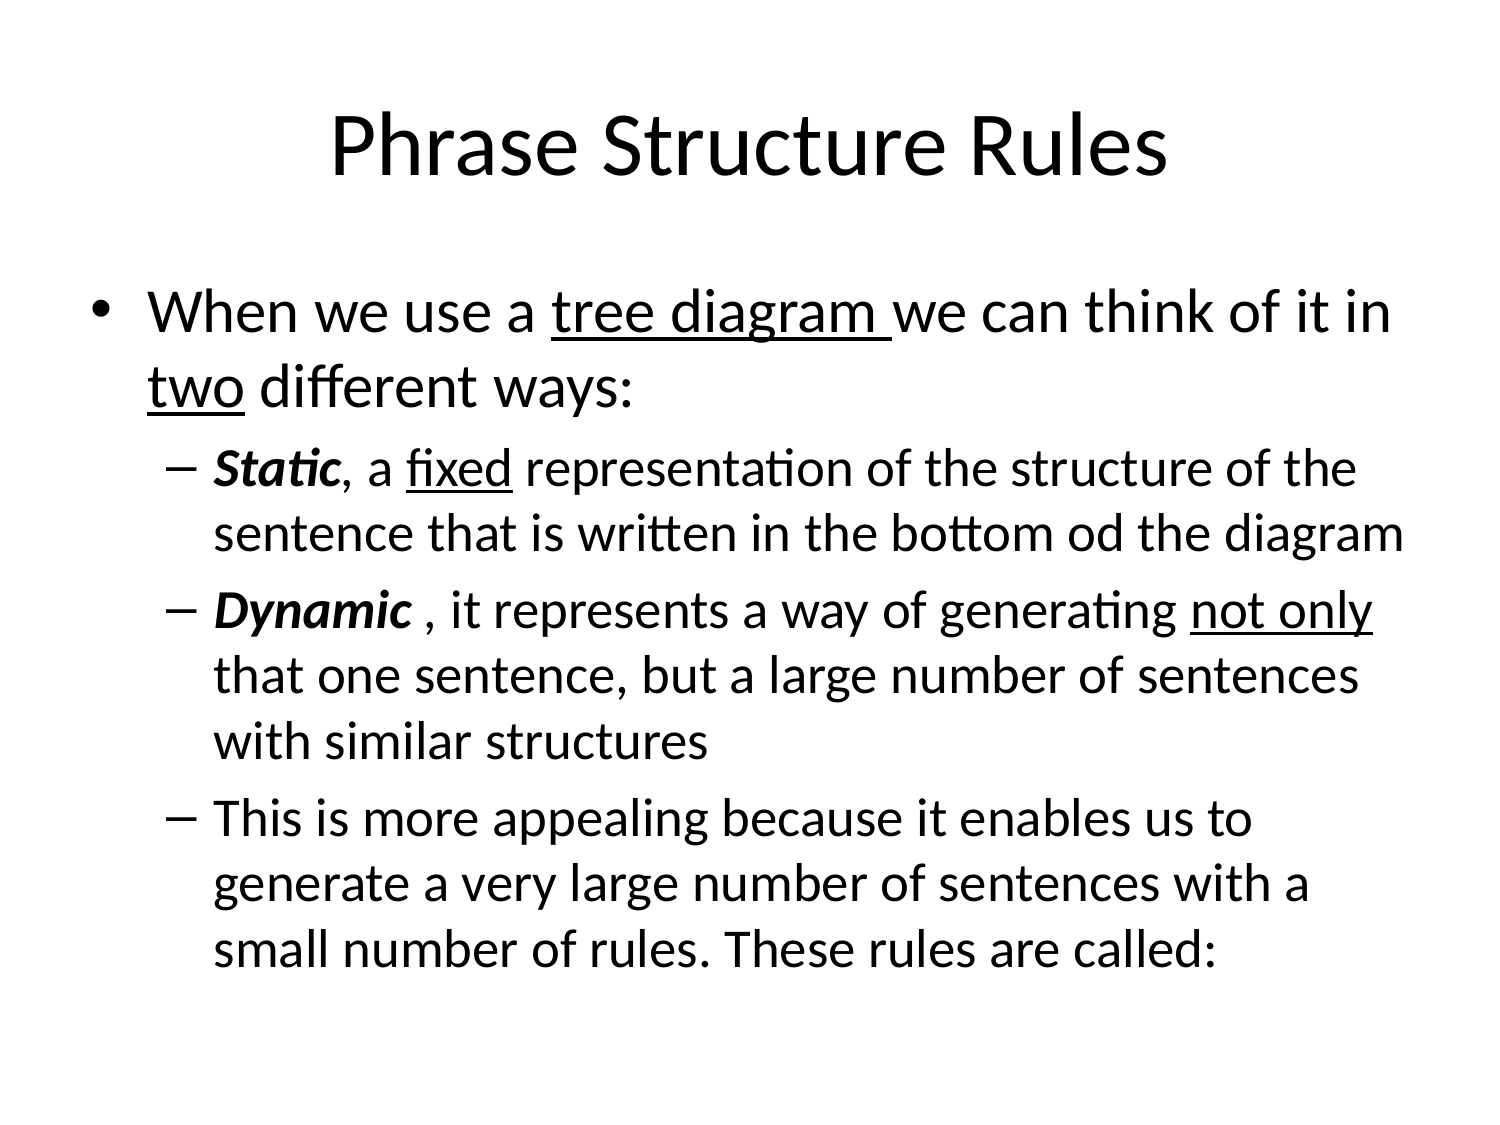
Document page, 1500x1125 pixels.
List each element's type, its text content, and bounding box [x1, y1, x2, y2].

title Phrase Structure Rules [75, 45, 1425, 233]
list When we use a tree diagram we can think of it in two different ways: Static, a fixed representation of the structure of the sentence that is written in the bottom od the diagram Dynamic , it represents a way of generating not only that one sentence, but a large number of sentences with similar structures This is more appealing because it enables us to generate a very large number of sentences with a small number of rules. These rules are called: [75, 262, 1425, 1005]
